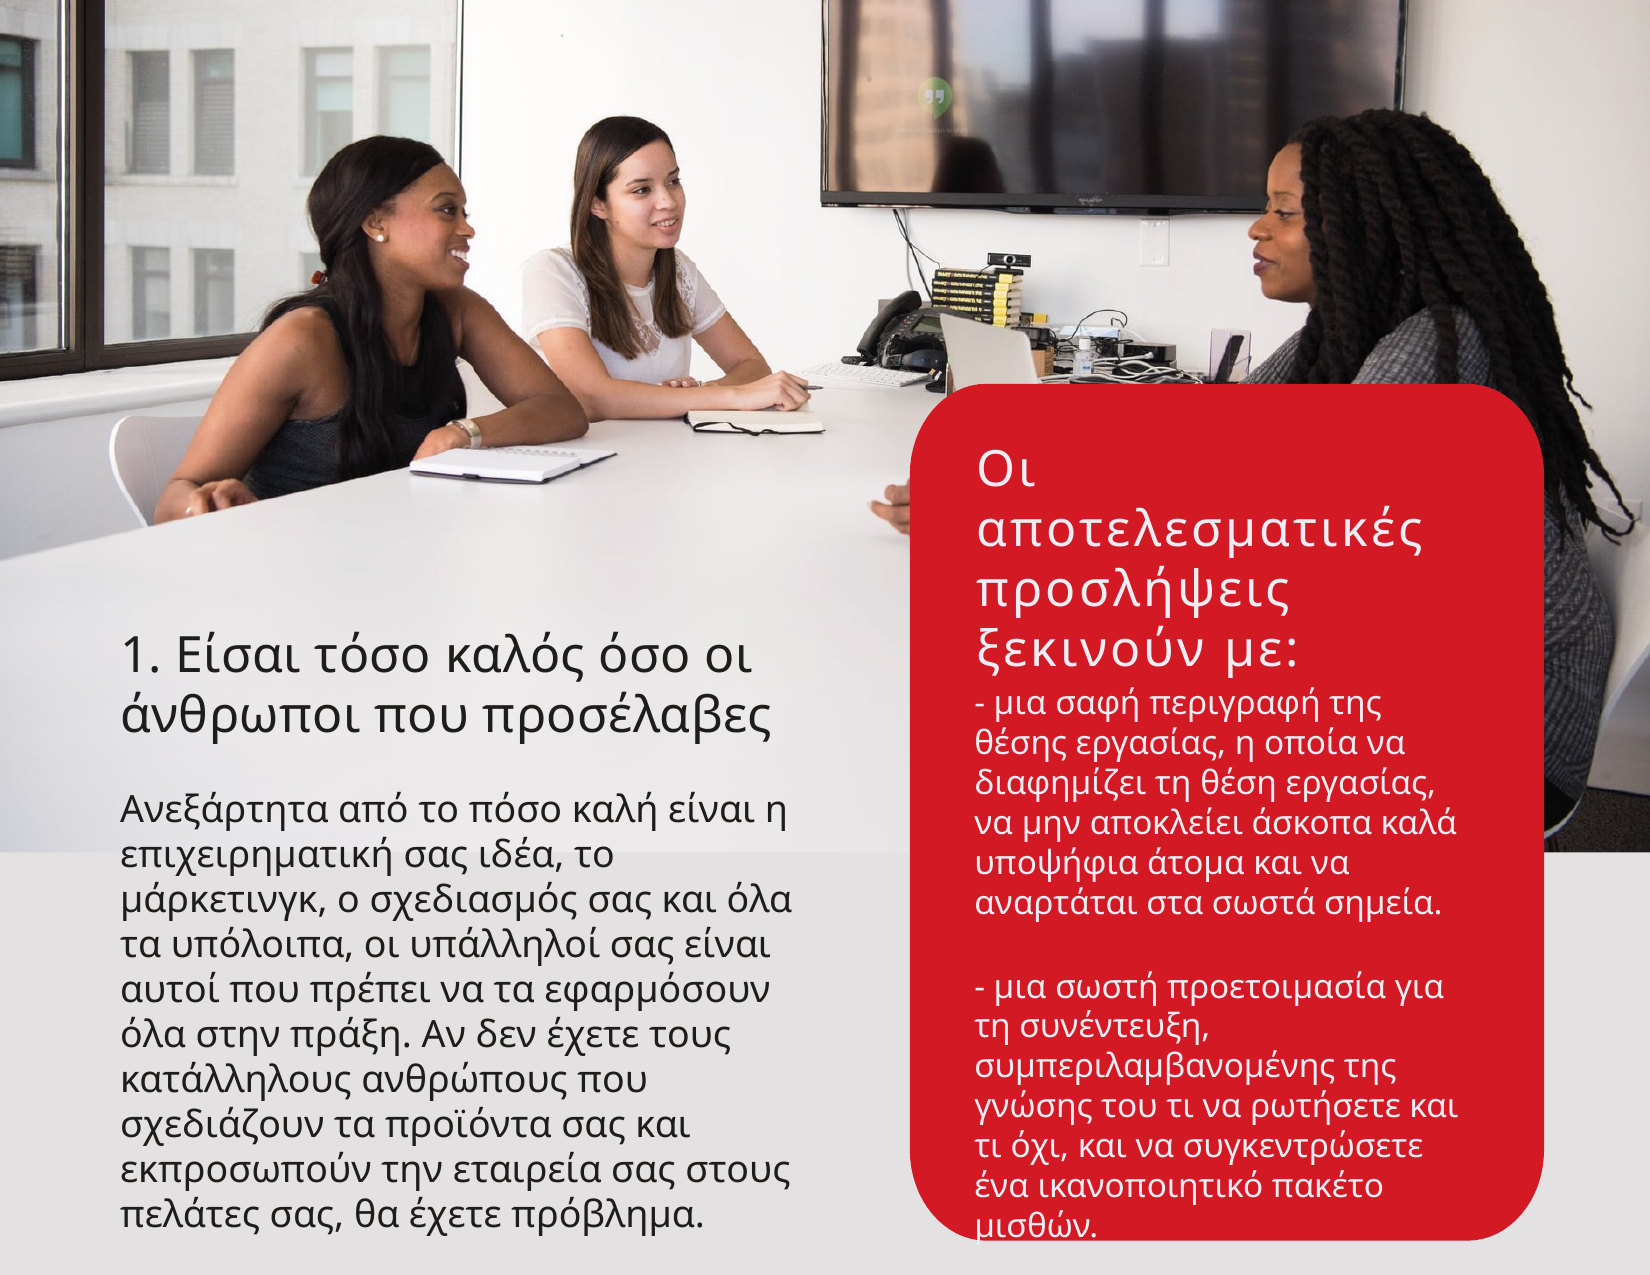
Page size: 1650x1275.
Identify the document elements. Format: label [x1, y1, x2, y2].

text_box [0, 0, 1650, 1275]
